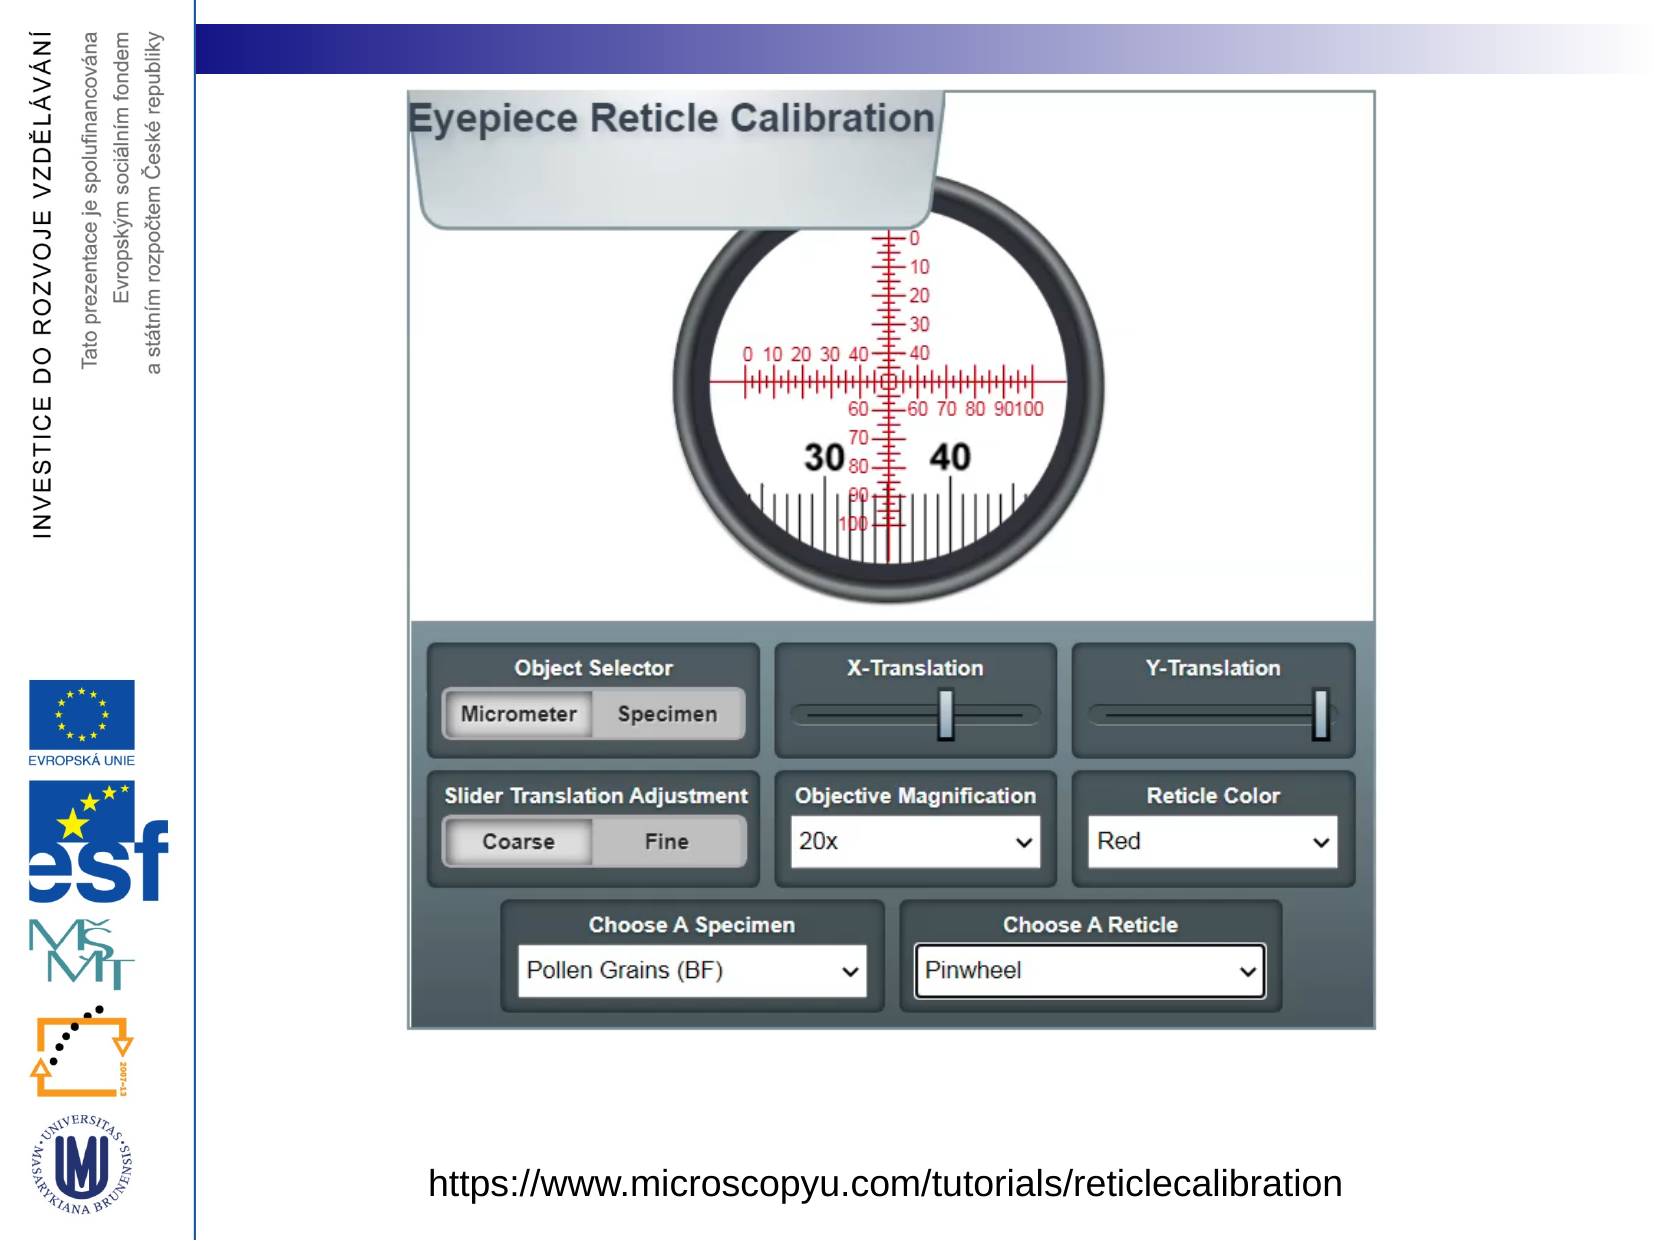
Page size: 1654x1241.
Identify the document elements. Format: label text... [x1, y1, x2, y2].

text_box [398, 82, 1383, 1035]
picture [0, 0, 196, 1240]
text_box https://www.microscopyu.com/tutorials/reticlecalibration [413, 1151, 1489, 1212]
